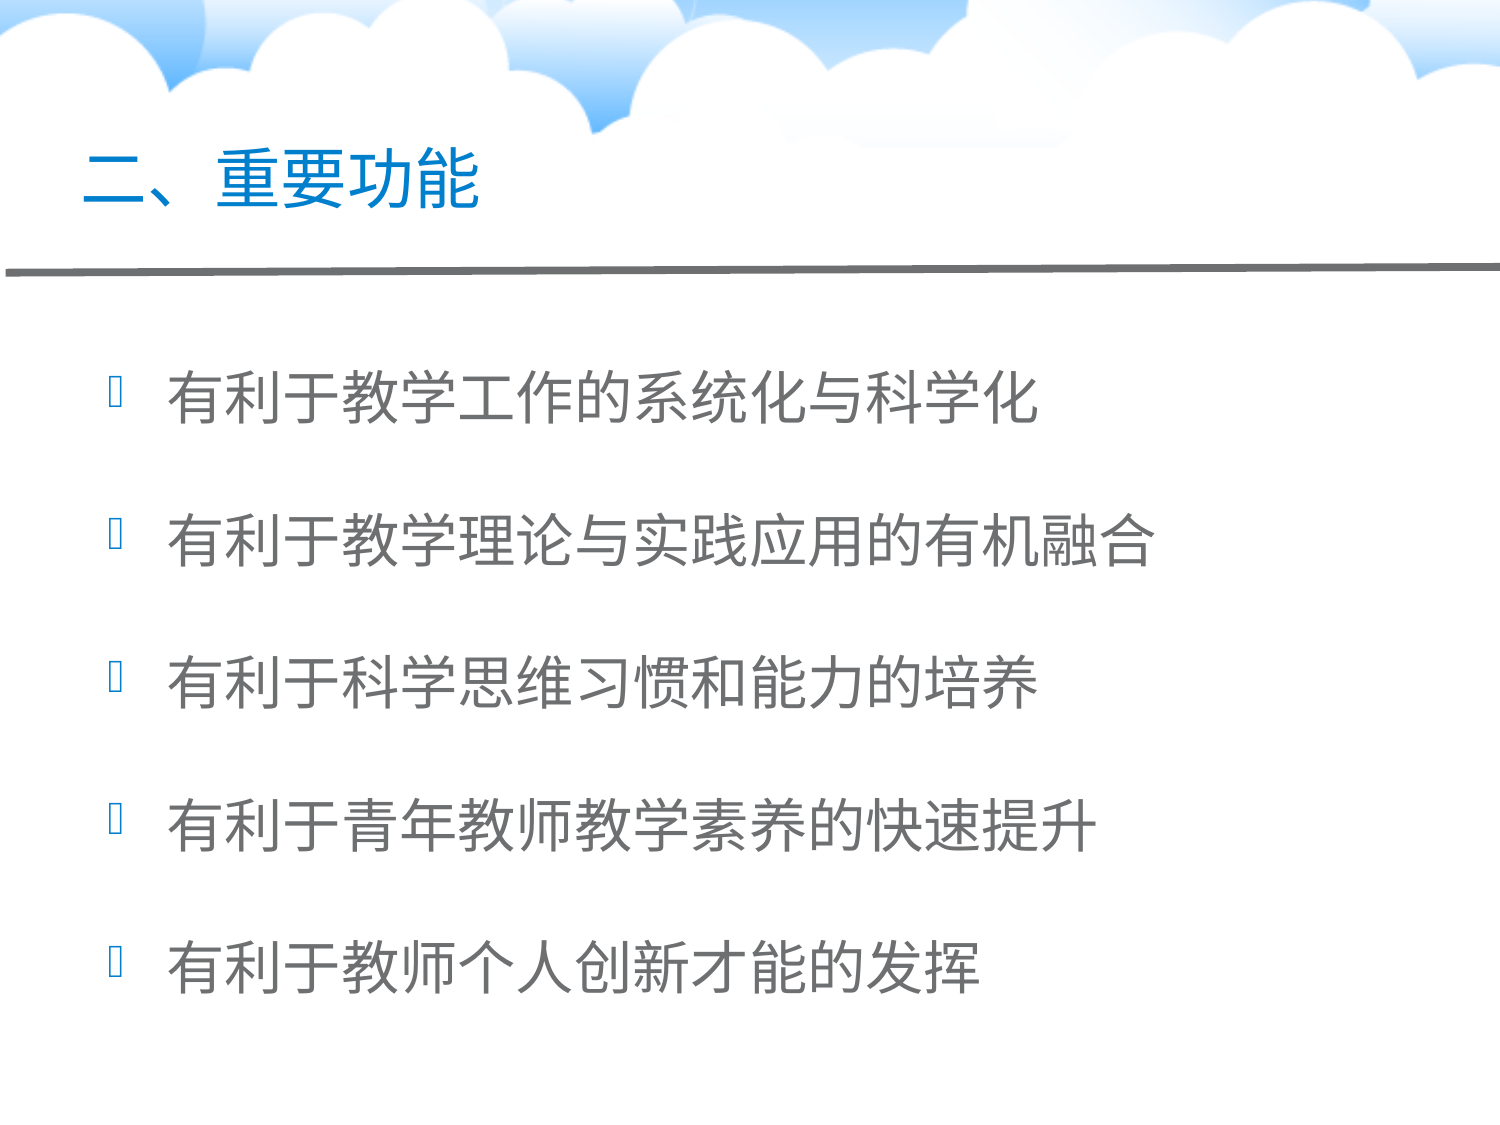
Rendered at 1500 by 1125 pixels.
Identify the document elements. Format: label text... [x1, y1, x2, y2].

title 二、重要功能 [65, 110, 1426, 226]
list 有利于教学工作的系统化与科学化 有利于教学理论与实践应用的有机融合 有利于科学思维习惯和能力的培养 有利于青年教师教学素养的快速提升 有利于教师个人创新才能的发挥 [92, 318, 1368, 1072]
picture [0, 0, 1500, 148]
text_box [5, 266, 1500, 273]
